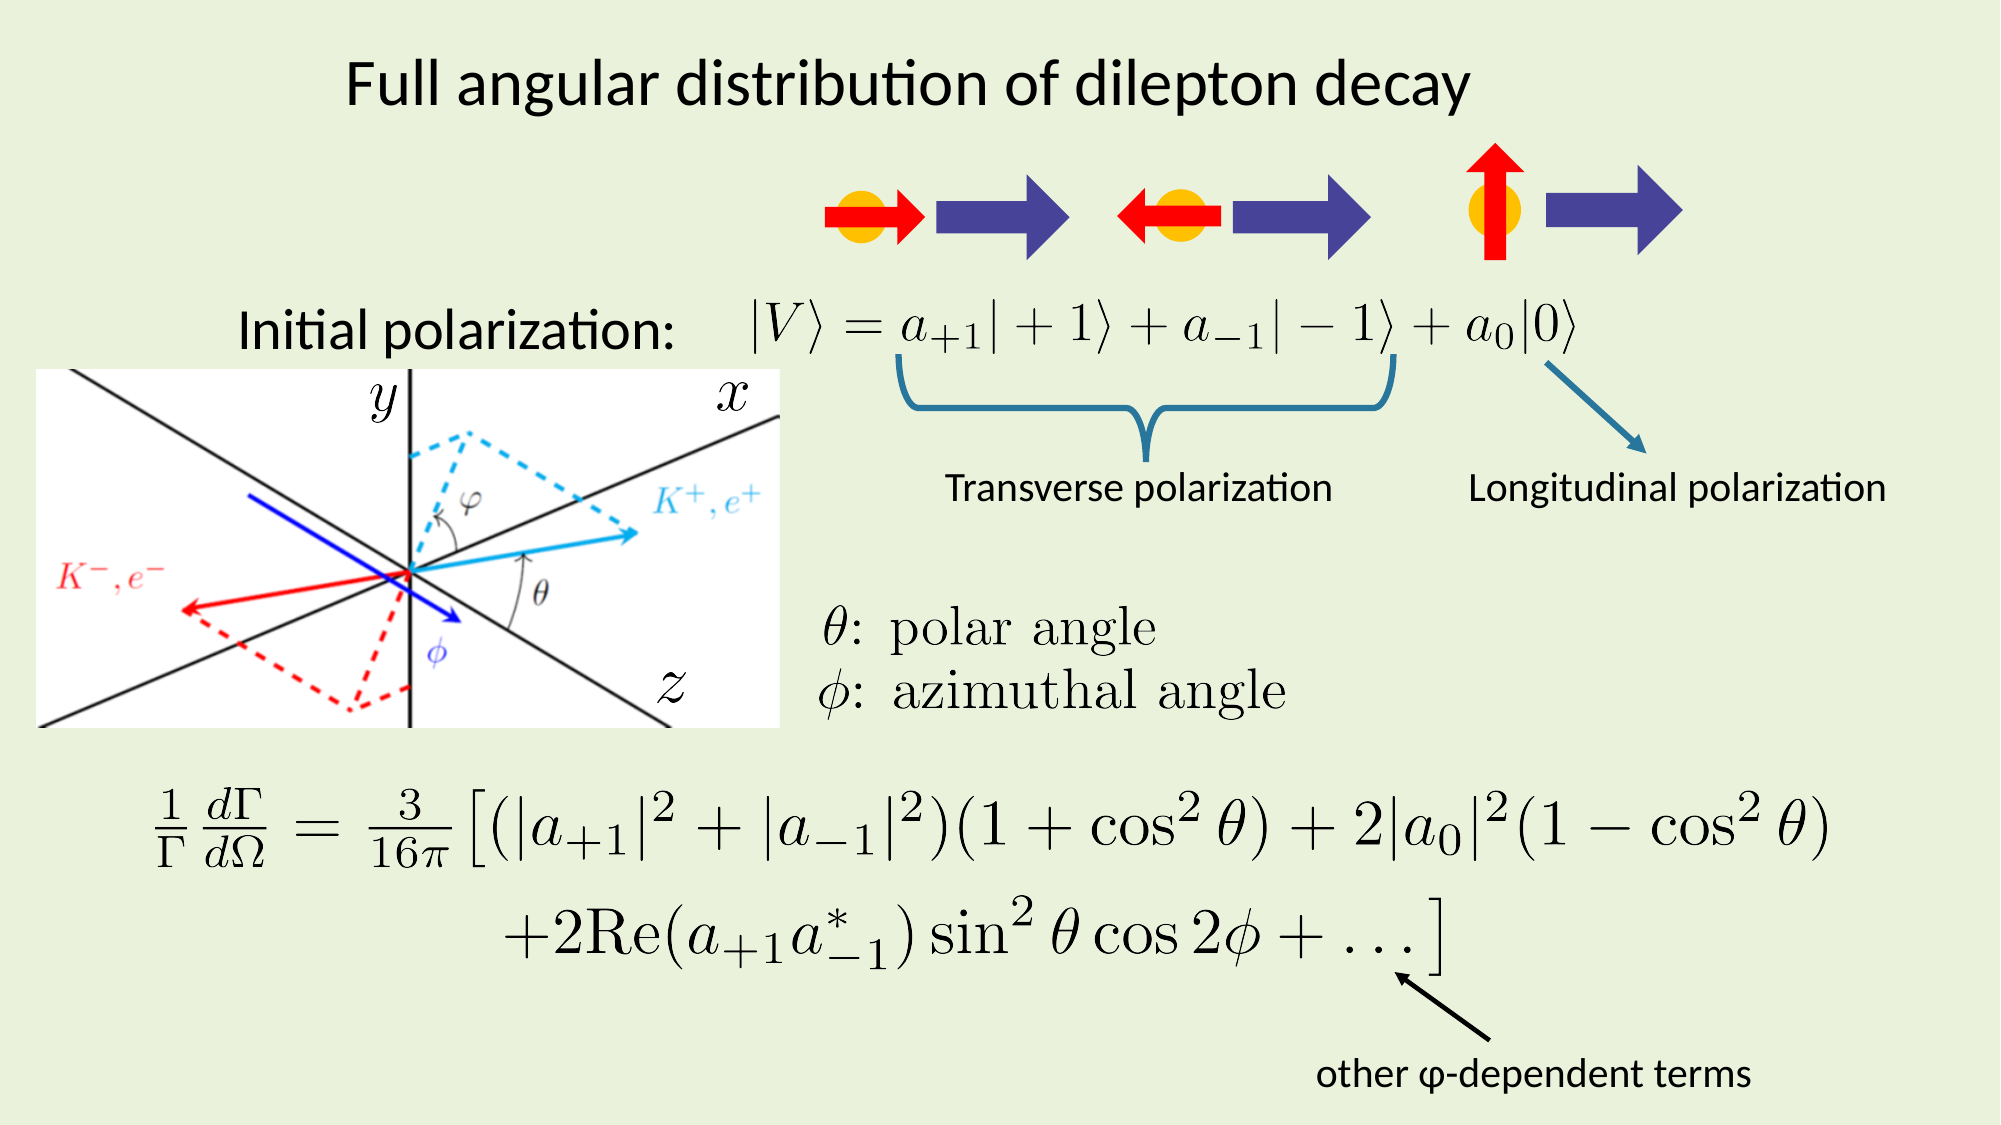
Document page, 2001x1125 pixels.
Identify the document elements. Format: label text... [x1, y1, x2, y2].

picture [754, 299, 1575, 355]
text_box Initial polarization: [214, 284, 714, 369]
text_box other φ-dependent terms [1250, 1038, 1828, 1104]
text_box Transverse polarization [894, 452, 1394, 518]
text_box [1466, 142, 1683, 261]
picture [819, 668, 1285, 720]
picture [505, 895, 1441, 976]
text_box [36, 369, 780, 728]
picture [824, 605, 1155, 656]
picture [155, 787, 1827, 868]
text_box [1394, 972, 1490, 1041]
text_box [898, 355, 1394, 452]
text_box Longitudinal polarization [1433, 452, 1933, 518]
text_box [1546, 362, 1647, 454]
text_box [1116, 174, 1371, 261]
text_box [824, 174, 1070, 261]
text_box Full angular distribution of dilepton decay [330, 31, 1579, 127]
